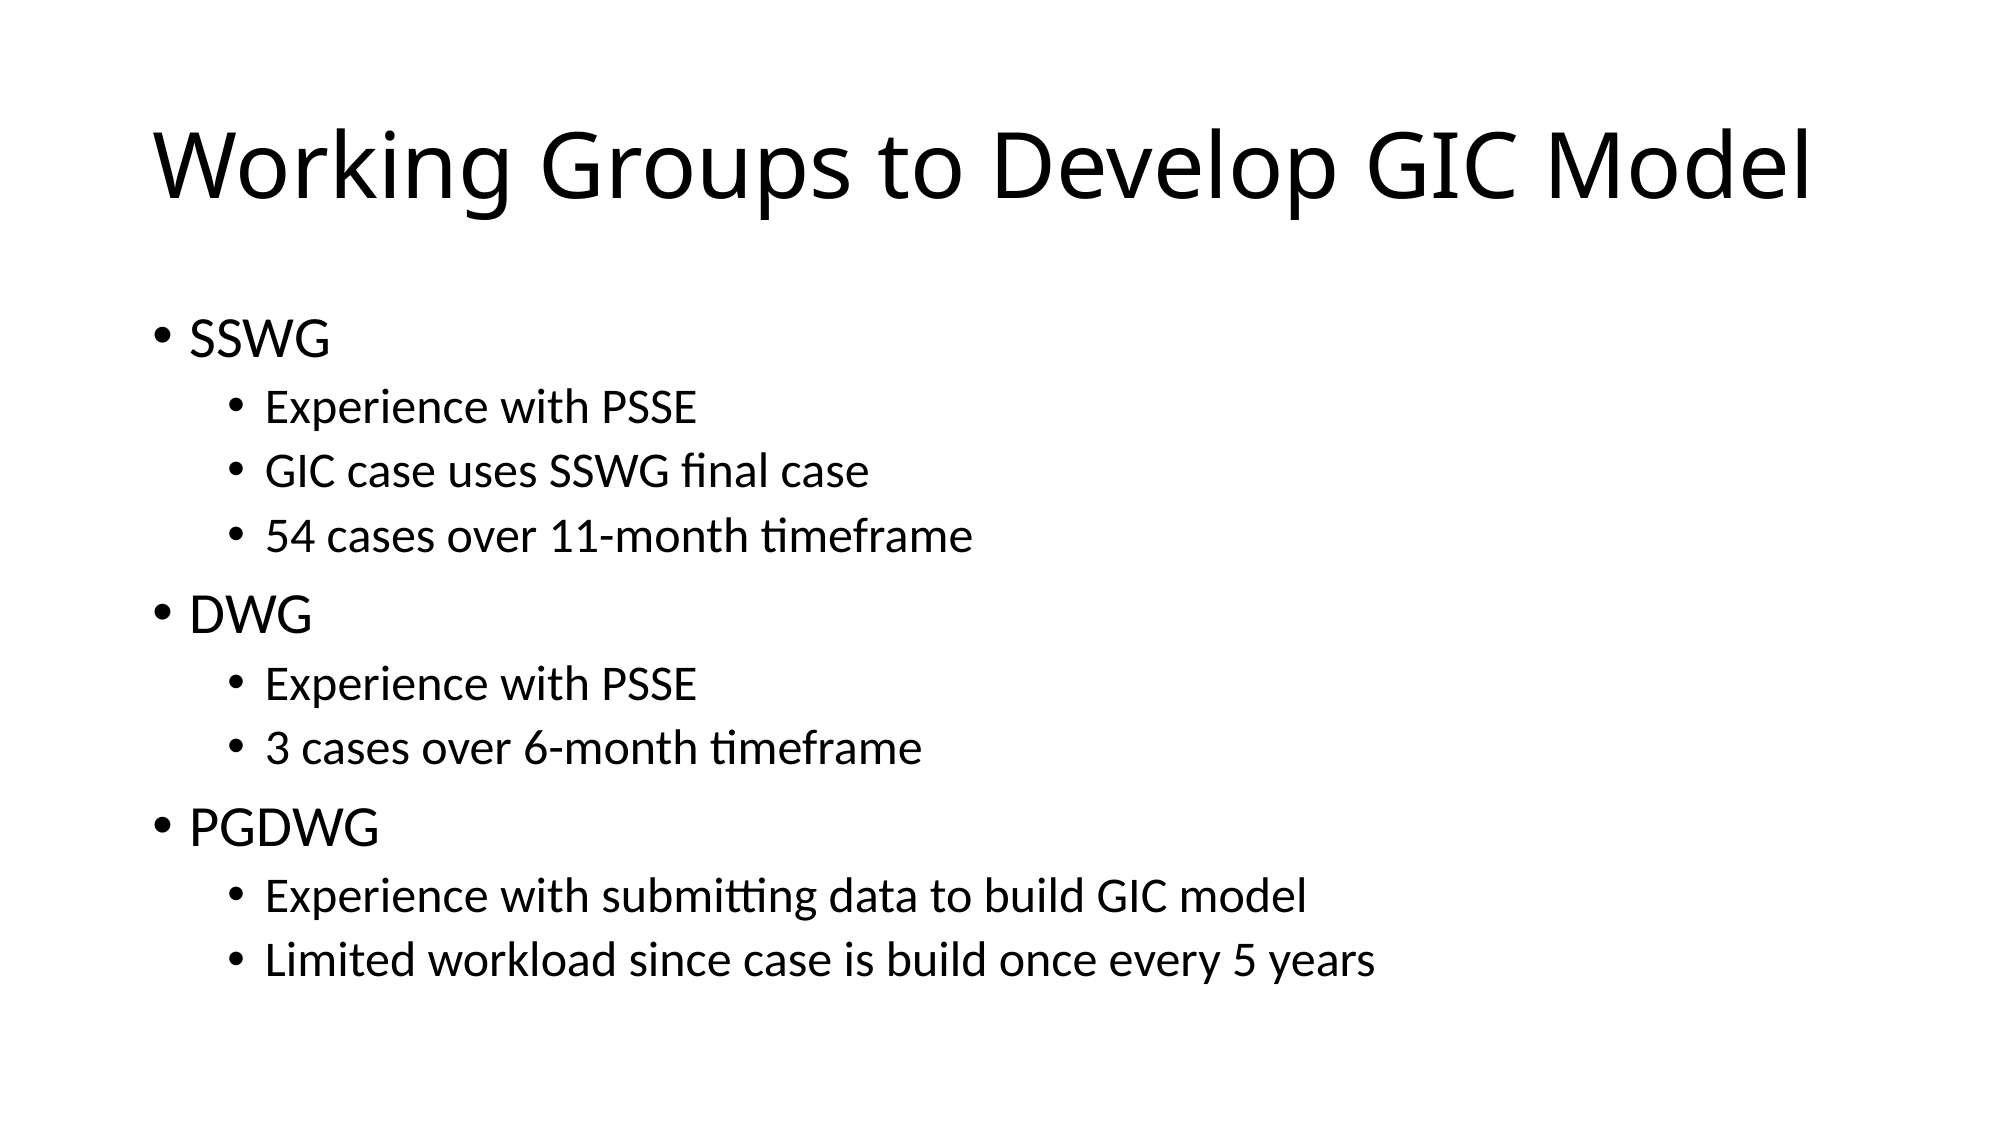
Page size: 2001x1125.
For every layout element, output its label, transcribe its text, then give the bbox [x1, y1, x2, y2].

title Working Groups to Develop GIC Model [137, 59, 1863, 278]
list SSWG Experience with PSSE GIC case uses SSWG final case 54 cases over 11-month timeframe DWG Experience with PSSE 3 cases over 6-month timeframe PGDWG Experience with submitting data to build GIC model Limited workload since case is build once every 5 years [137, 299, 1863, 1014]
